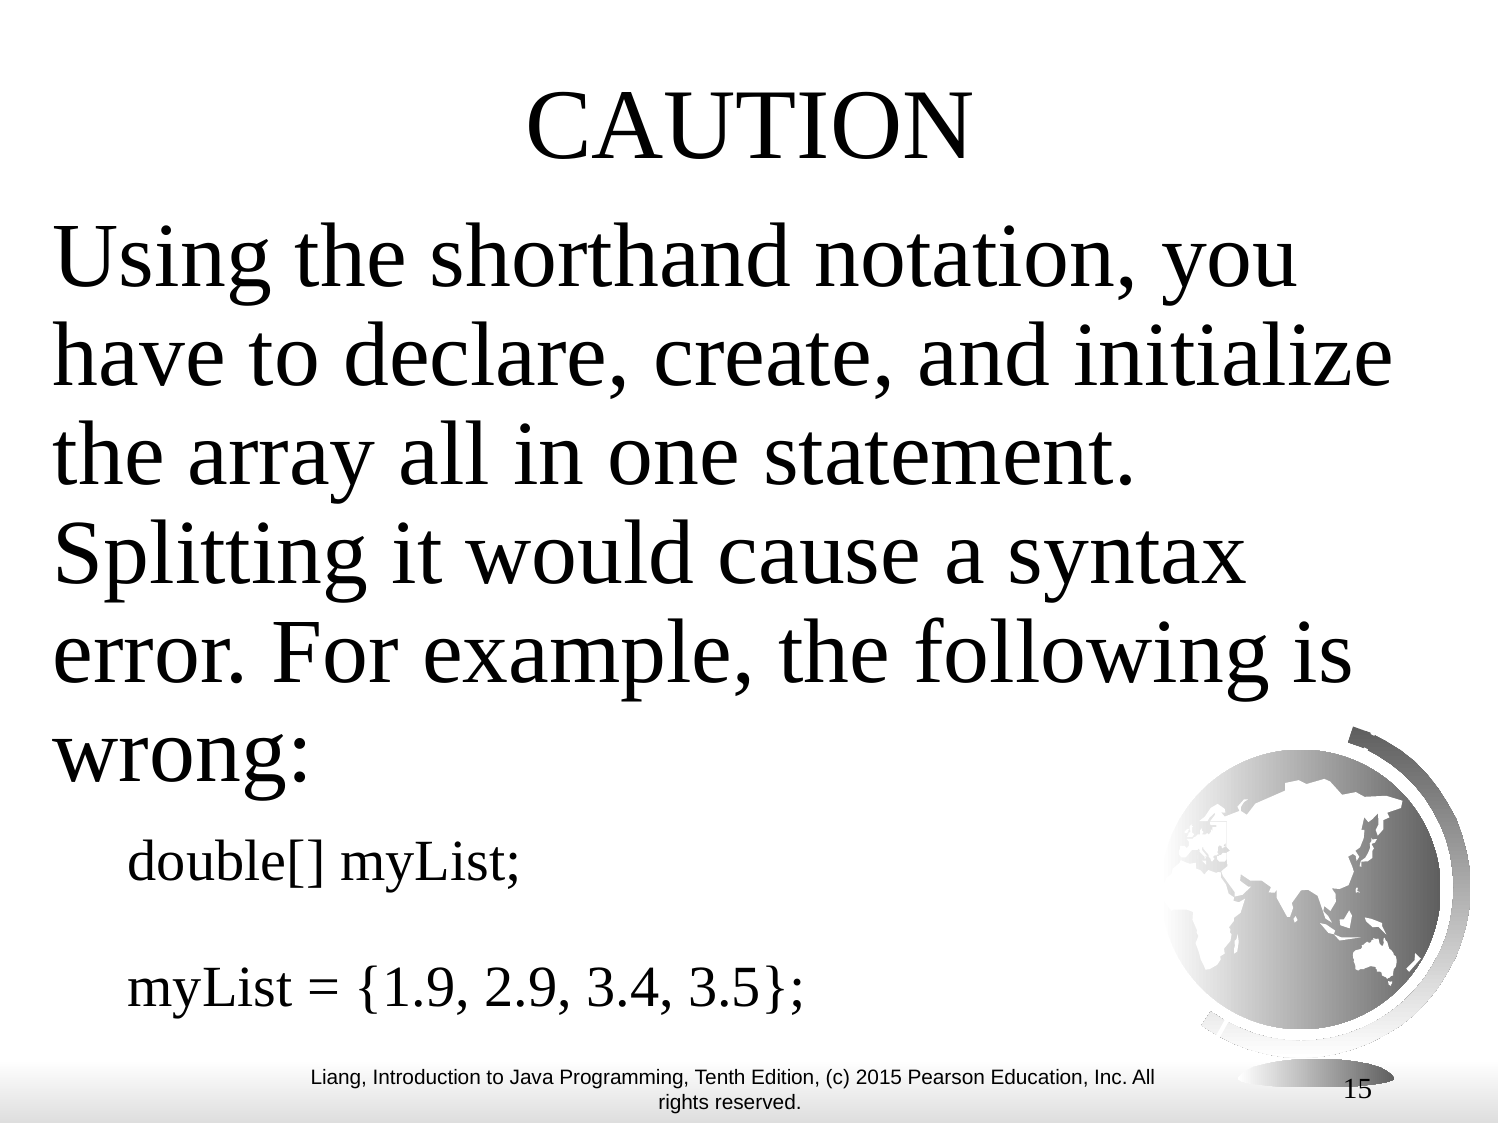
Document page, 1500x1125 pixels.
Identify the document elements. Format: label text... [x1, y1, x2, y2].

title CAUTION [112, 37, 1388, 200]
list Using the shorthand notation, you have to declare, create, and initialize the array all in one statement. Splitting it would cause a syntax error. For example, the following is wrong: double[] myList; myList = {1.9, 2.9, 3.4, 3.5}; [37, 200, 1463, 1063]
slide_number 15 [1074, 1063, 1388, 1125]
